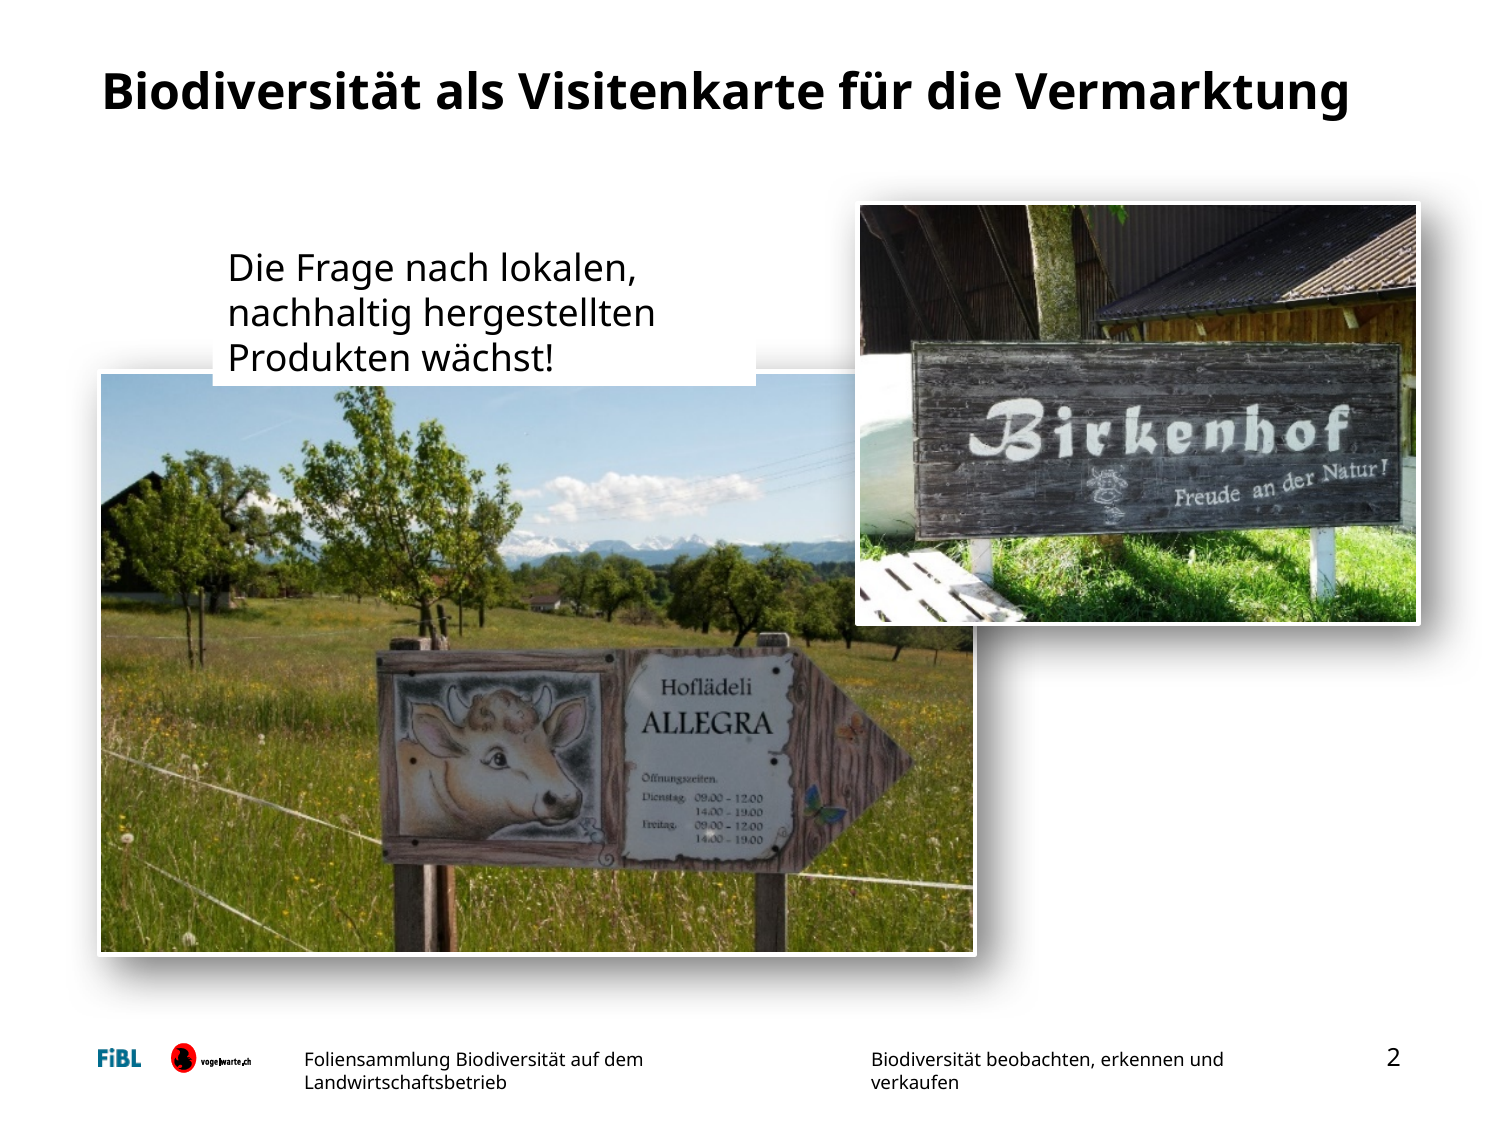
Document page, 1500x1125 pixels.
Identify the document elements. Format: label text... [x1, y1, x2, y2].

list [101, 373, 973, 953]
picture [859, 205, 1417, 622]
picture [98, 1048, 141, 1067]
text_box Die Frage nach lokalen, nachhaltig hergestellten Produkten wächst! [212, 236, 756, 373]
slide_number 2 [1270, 1020, 1401, 1080]
title Biodiversität als Visitenkarte für die Vermarktung [101, 66, 1399, 170]
